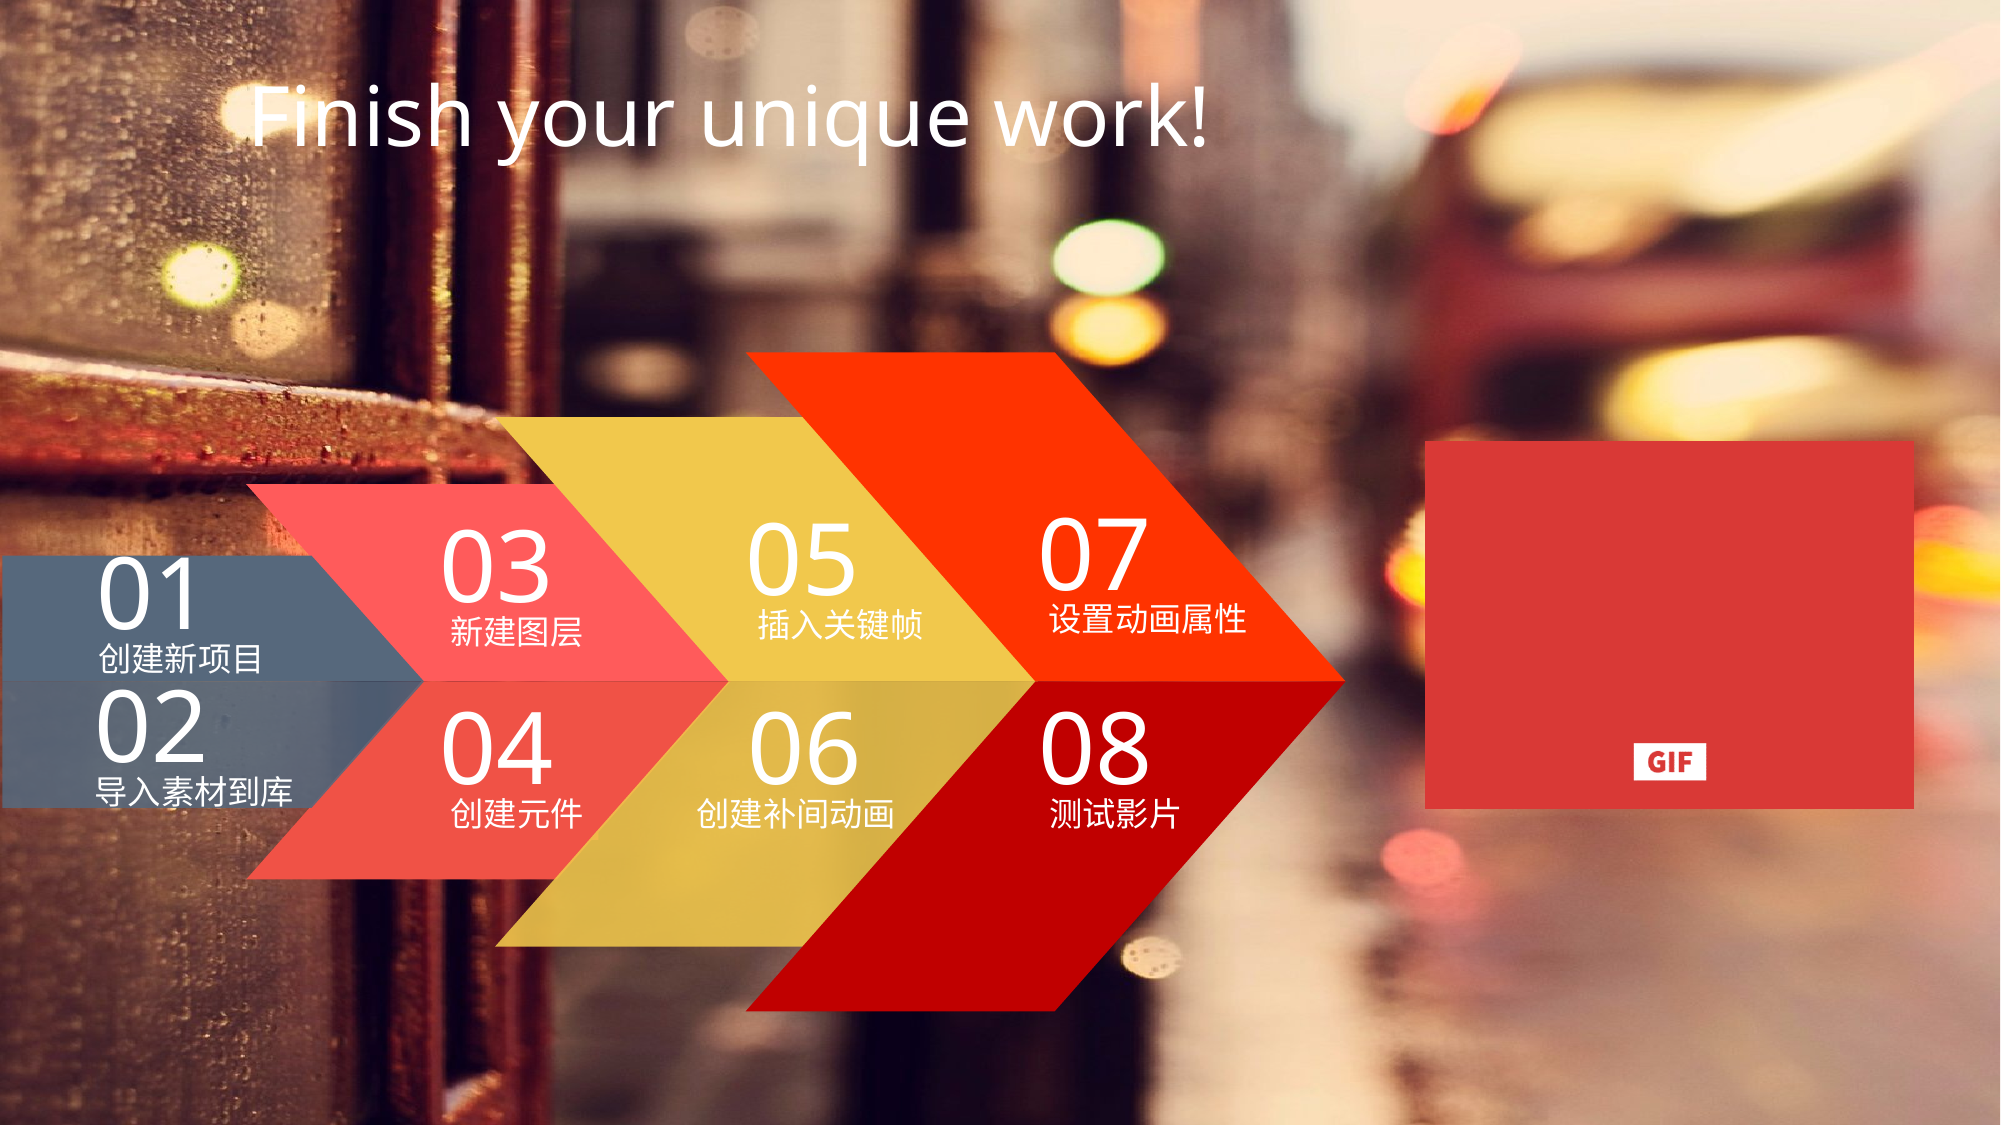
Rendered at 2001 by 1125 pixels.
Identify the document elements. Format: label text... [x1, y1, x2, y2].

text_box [2, 654, 425, 820]
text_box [245, 483, 489, 674]
picture [0, 0, 2001, 1125]
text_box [745, 676, 1346, 1012]
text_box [494, 676, 743, 947]
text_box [245, 676, 493, 880]
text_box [745, 351, 1346, 676]
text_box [2, 521, 425, 654]
text_box Finish your unique work! [232, 55, 1227, 171]
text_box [494, 416, 739, 674]
